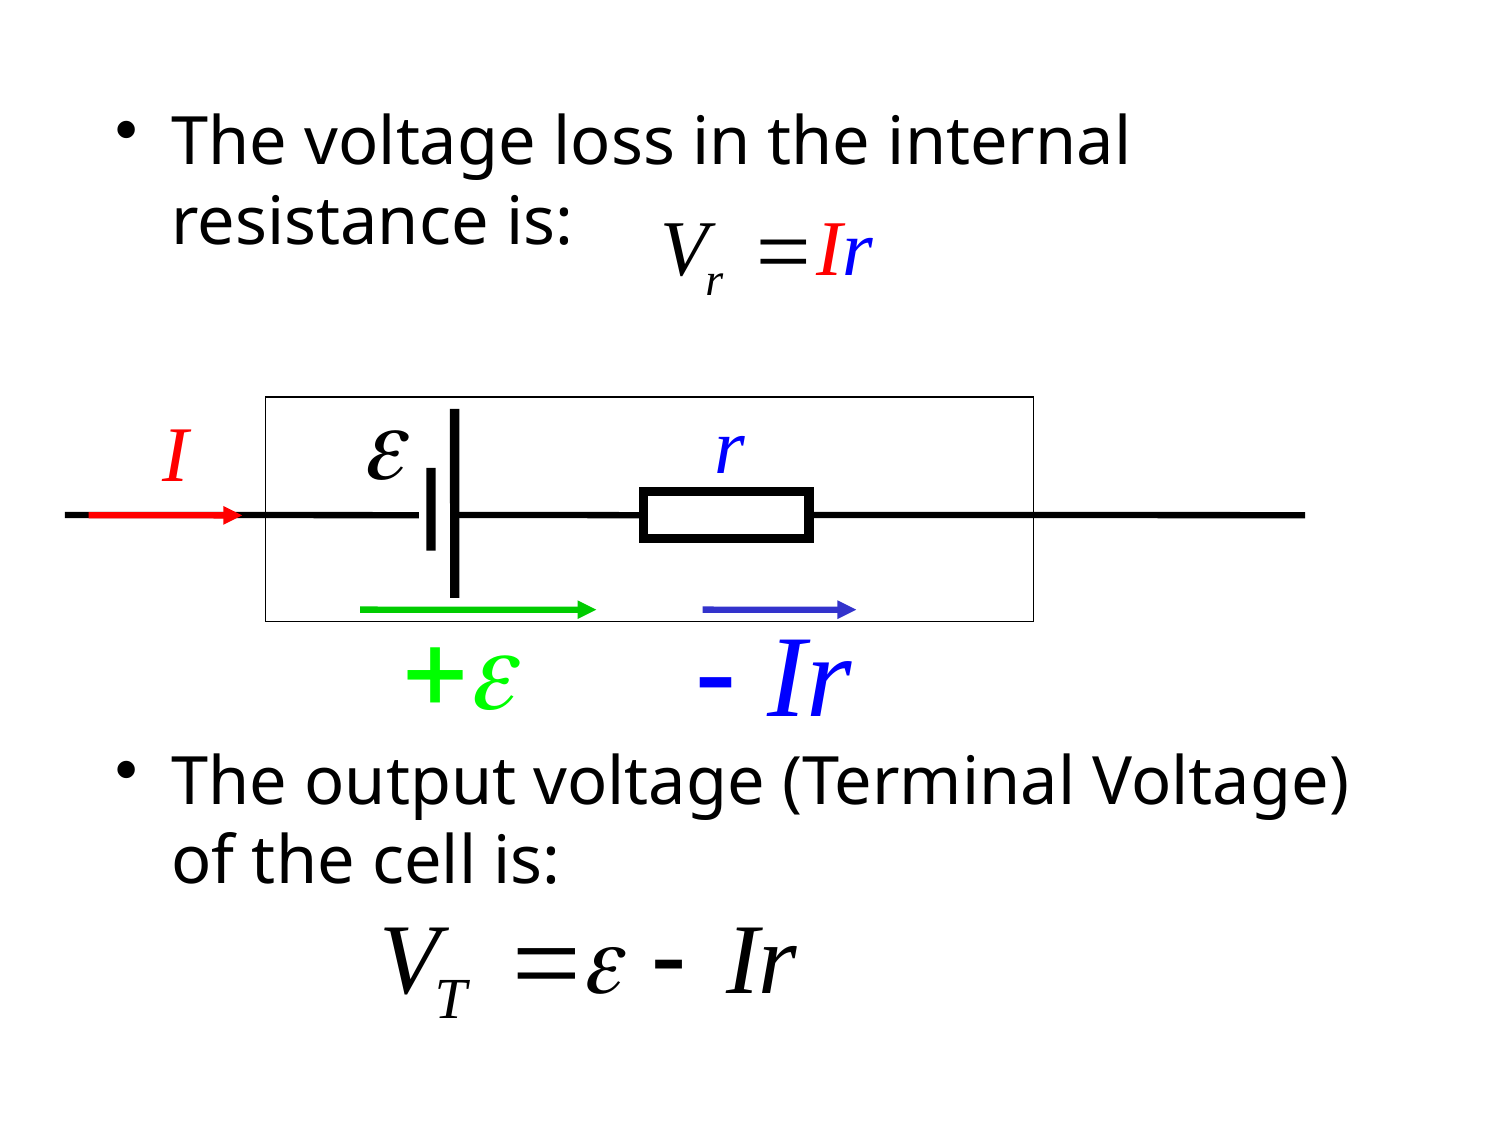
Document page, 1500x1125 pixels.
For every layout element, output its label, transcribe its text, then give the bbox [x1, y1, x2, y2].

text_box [702, 420, 763, 487]
list The voltage loss in the internal resistance is: The output voltage (Terminal Voltage) of the cell is: [100, 90, 1376, 977]
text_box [348, 408, 437, 507]
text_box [678, 609, 874, 737]
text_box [655, 196, 892, 315]
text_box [373, 892, 820, 1035]
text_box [383, 621, 550, 739]
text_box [147, 408, 214, 495]
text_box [64, 396, 1306, 622]
